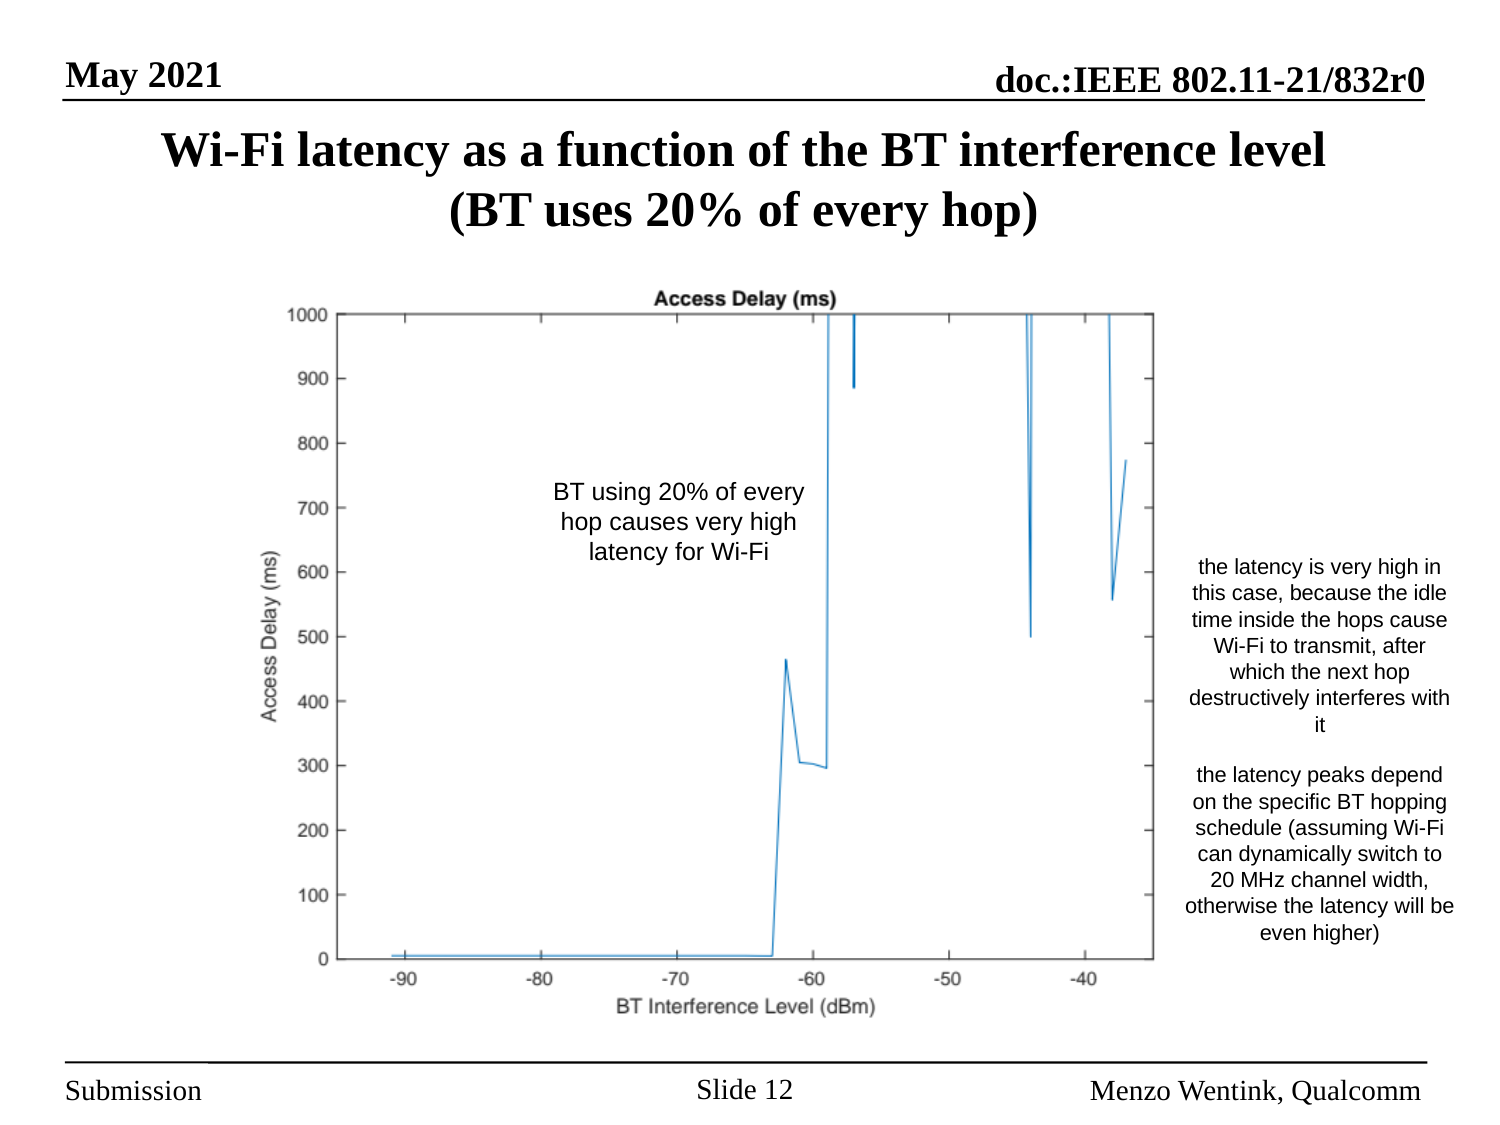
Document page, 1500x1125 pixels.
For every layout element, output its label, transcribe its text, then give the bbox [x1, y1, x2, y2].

title Wi-Fi latency as a function of the BT interference level (BT uses 20% of every hop) [62, 101, 1426, 253]
slide_number Slide 12 [693, 1070, 797, 1106]
picture [200, 254, 1251, 1043]
text_box the latency is very high in this case, because the idle time inside the hops cause Wi-Fi to transmit, after which the next hop destructively interferes with it [1257, 545, 1471, 744]
text_box the latency peaks depend on the specific BT hopping schedule (assuming Wi-Fi can dynamically switch to 20 MHz channel width, otherwise the latency will be even higher) [1257, 753, 1471, 952]
